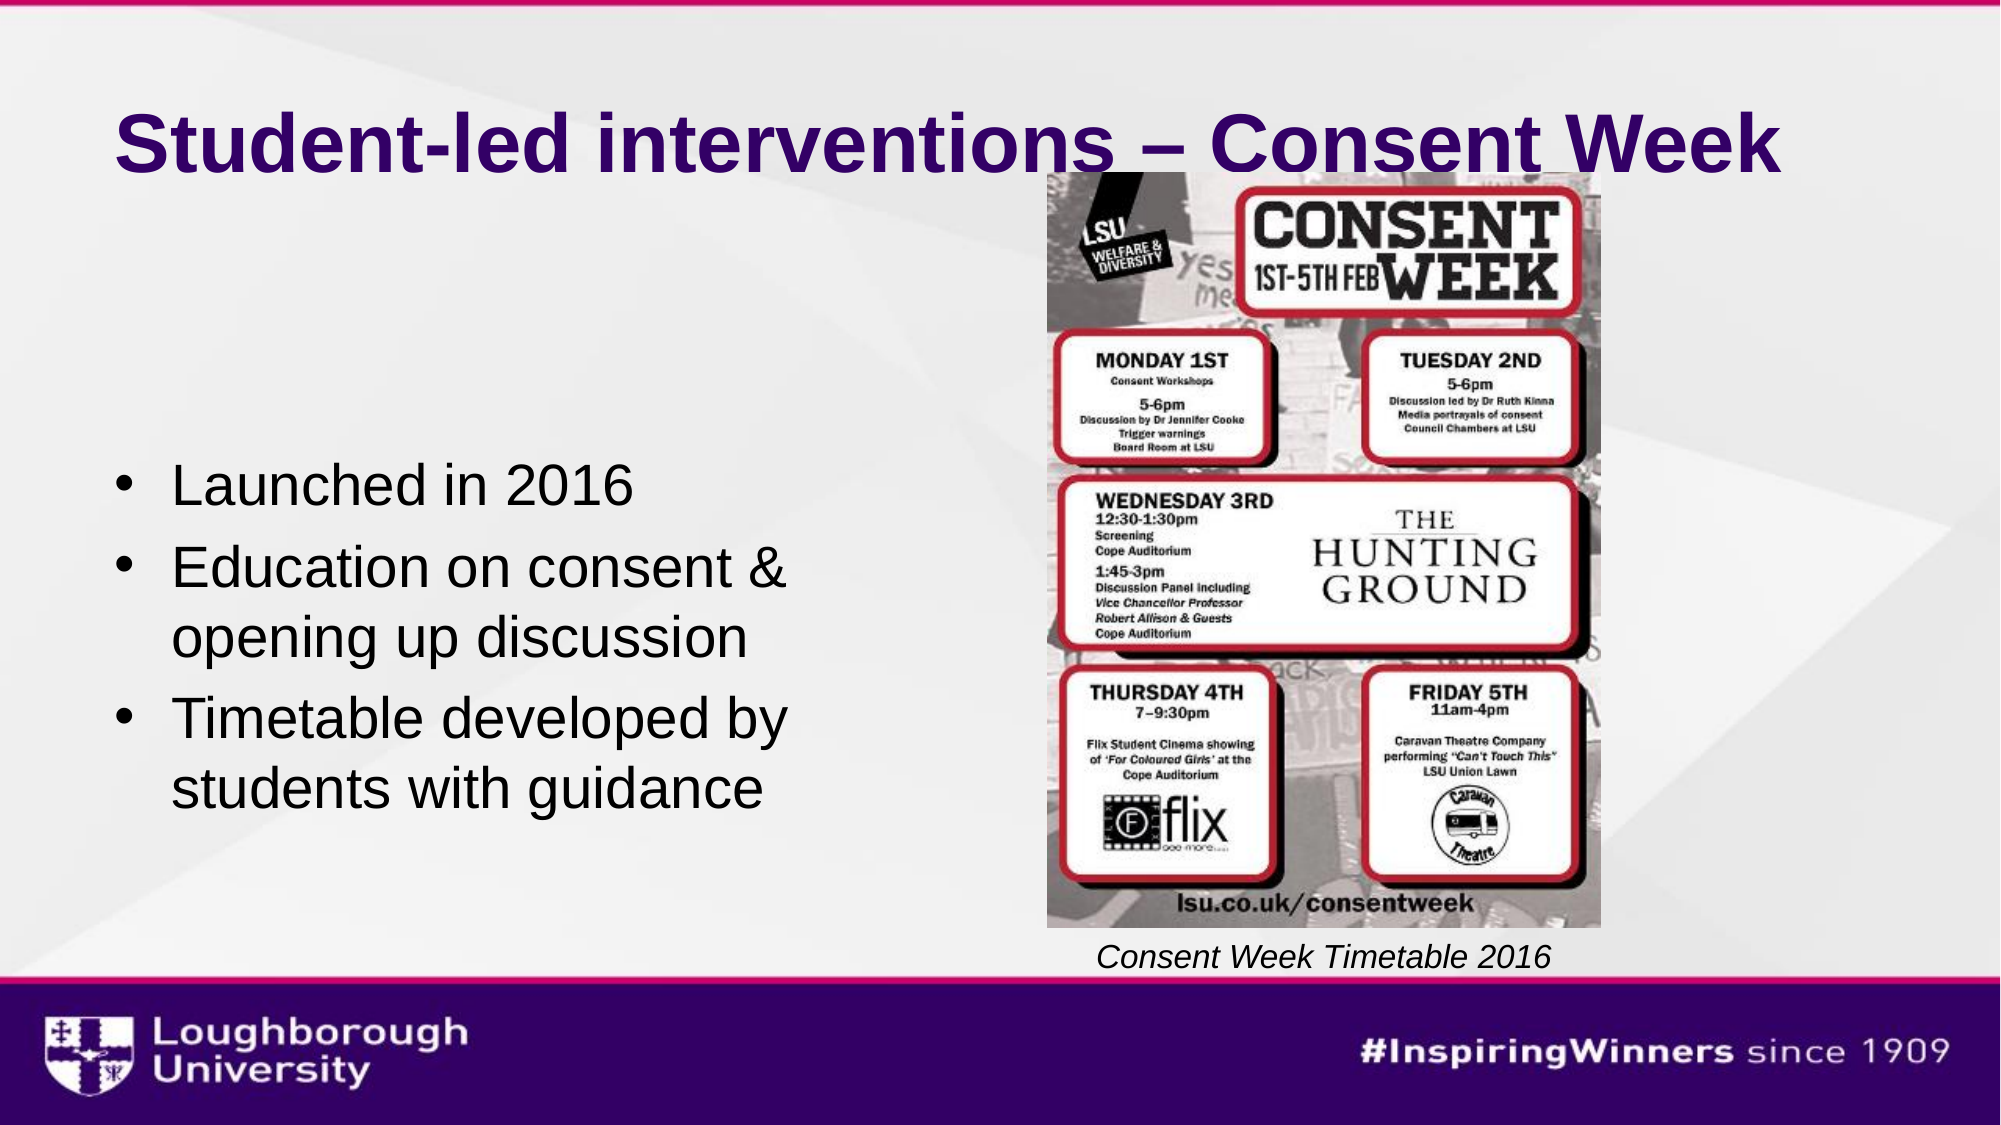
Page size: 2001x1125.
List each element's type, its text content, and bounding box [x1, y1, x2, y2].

picture [0, 0, 2001, 1125]
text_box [1046, 172, 1602, 984]
list Launched in 2016 Education on consent & opening up discussion Timetable developed by students with guidance [99, 262, 984, 1005]
title Student-led interventions – Consent Week [99, 45, 1900, 233]
